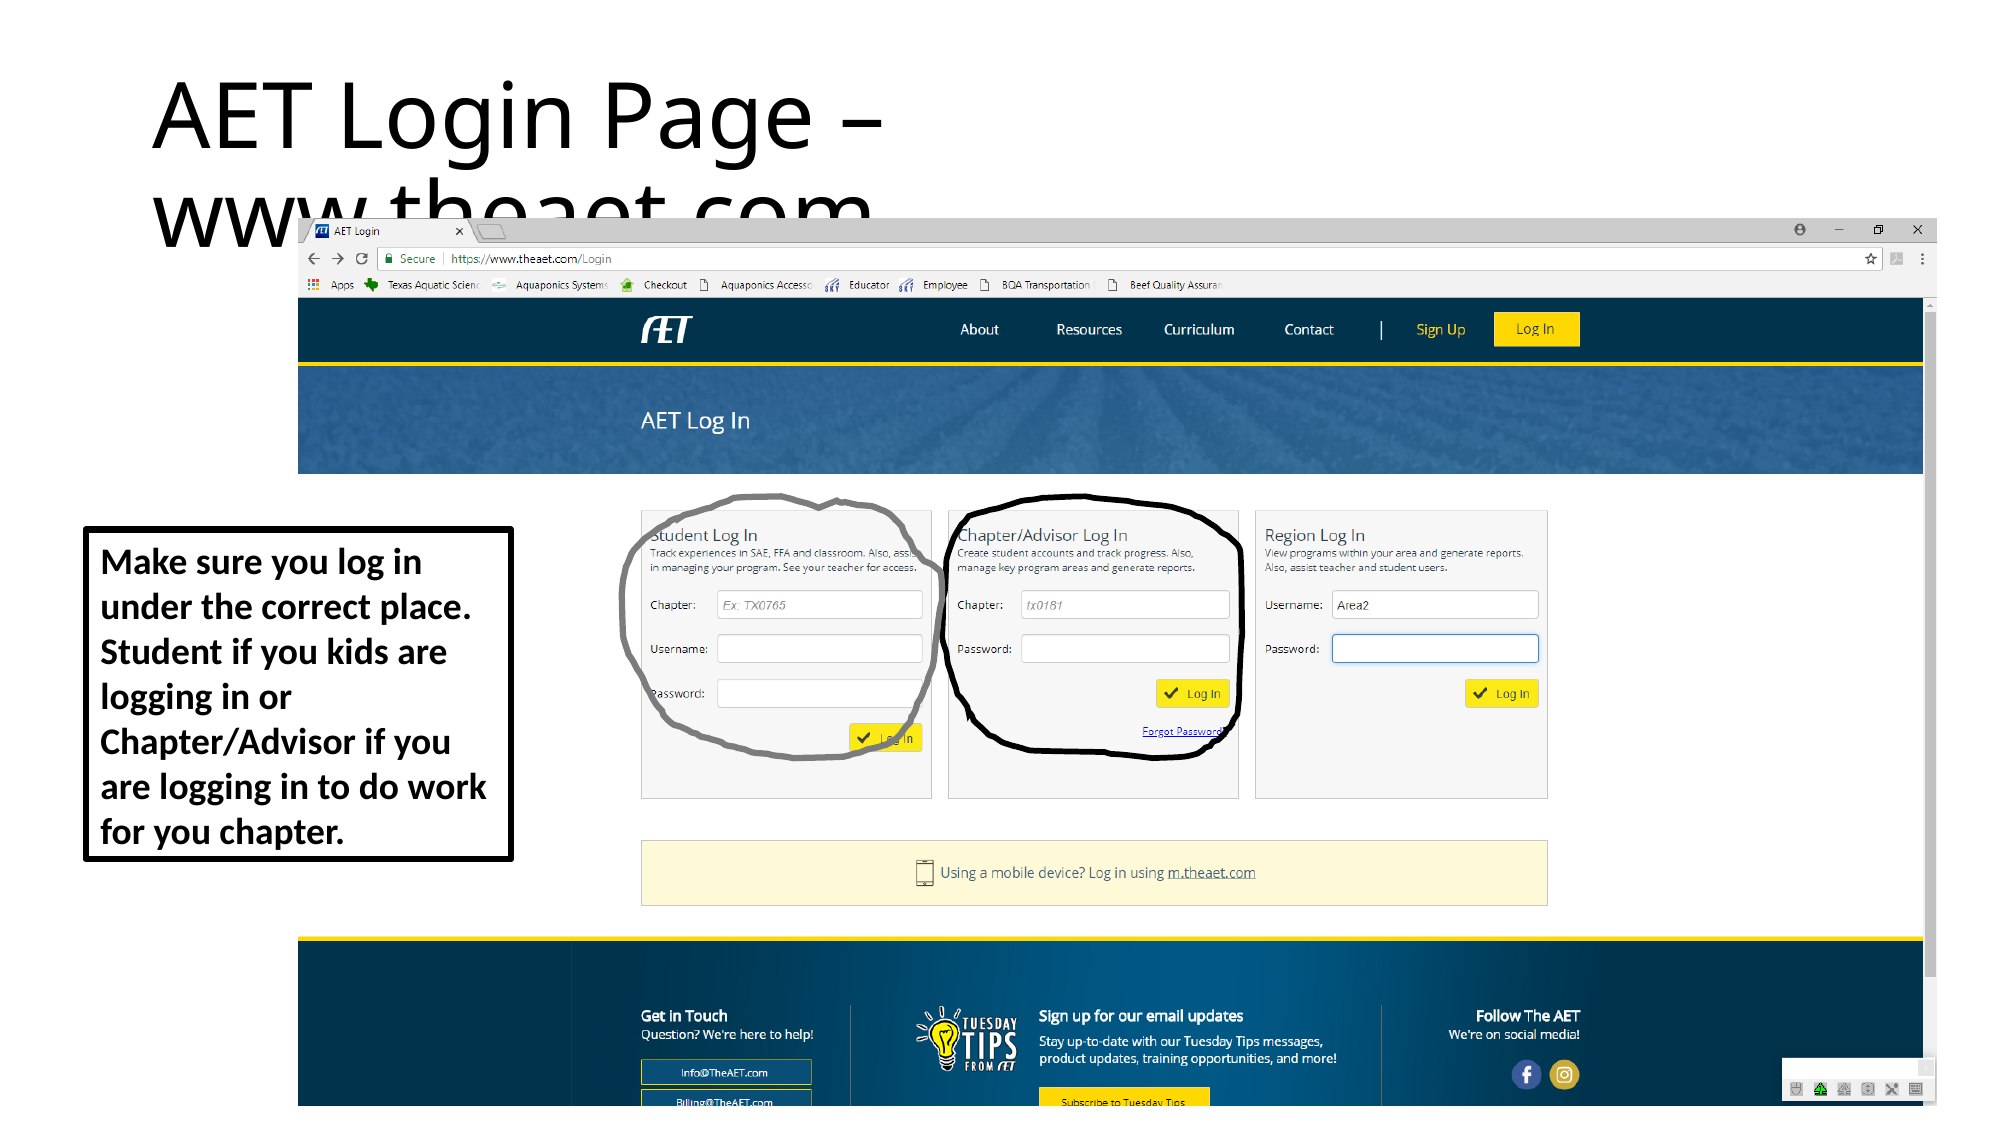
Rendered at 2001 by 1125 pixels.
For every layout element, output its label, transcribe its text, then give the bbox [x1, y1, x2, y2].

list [298, 218, 1937, 1106]
title AET Login Page – www.theaet.com [137, 59, 1608, 278]
text_box Make sure you log in under the correct place. Student if you kids are logging in or Chapter/Advisor if you are logging in to do work for you chapter. [85, 529, 298, 860]
